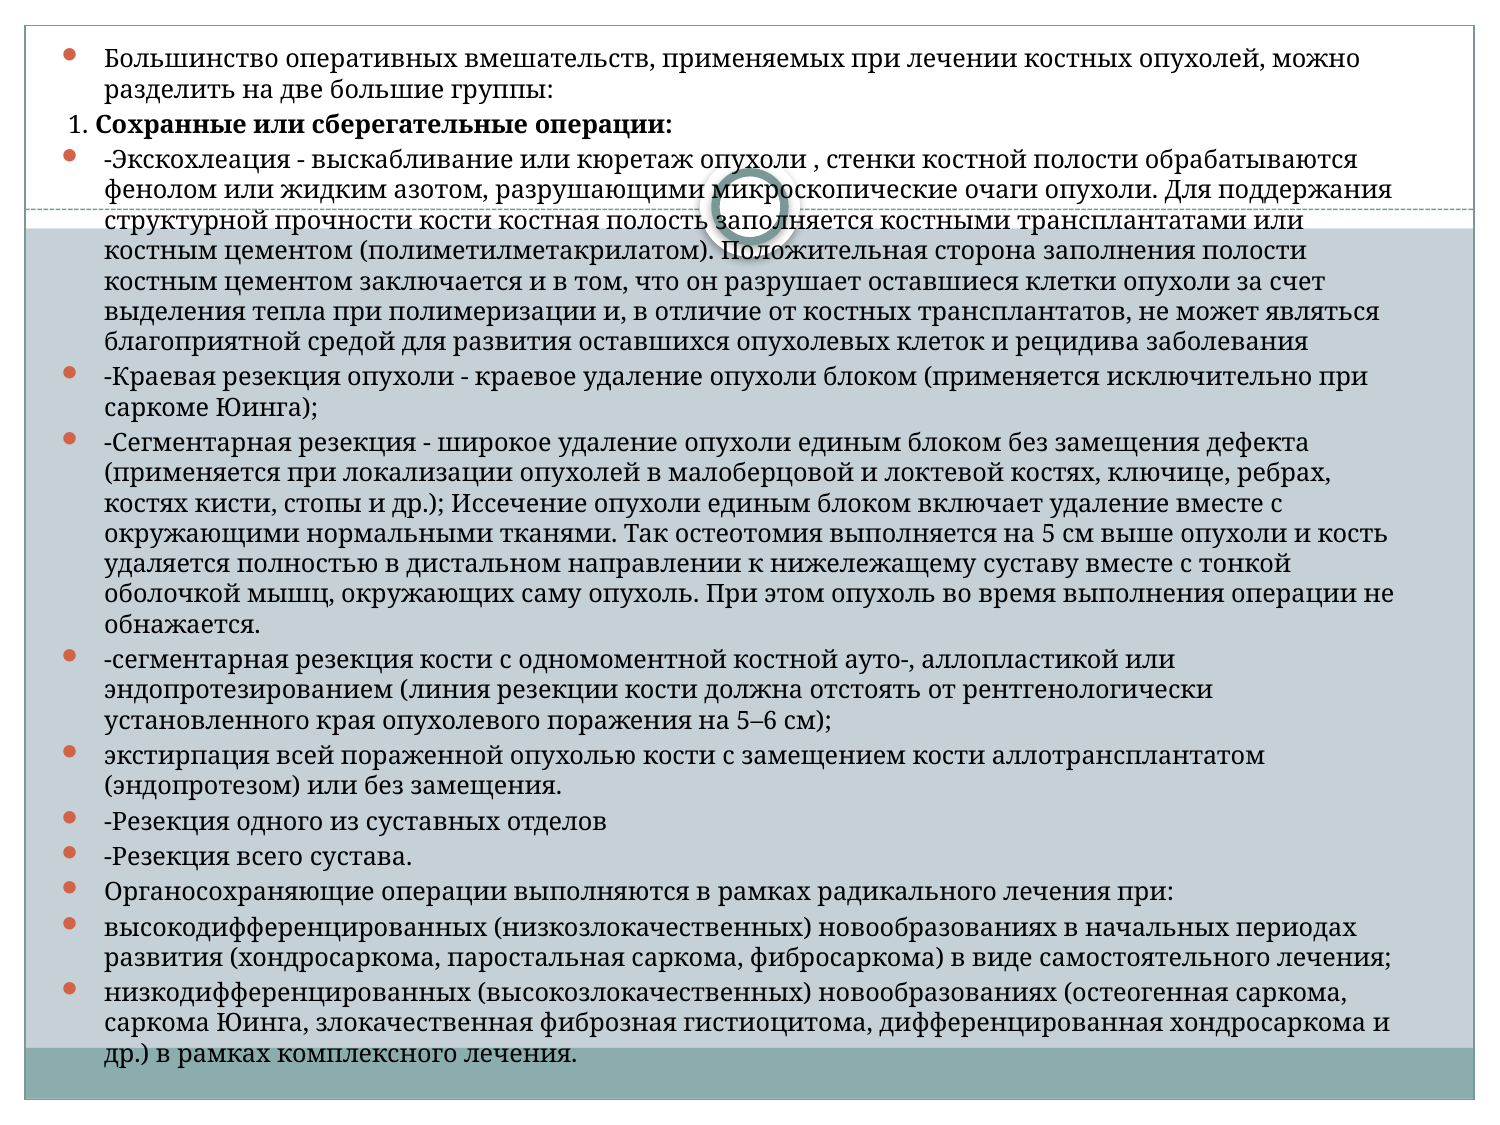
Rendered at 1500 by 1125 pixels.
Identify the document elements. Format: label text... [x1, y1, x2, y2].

list Большинство оперативных вмешательств, применяемых при лечении костных опухолей, можно разделить на две большие группы: 1. Сохранные или сберегательные операции: -Экскохлеация - выскабливание или кюретаж опухоли , стенки костной полости обрабатываются фенолом или жидким азотом, разрушающими микроскопические очаги опухоли. Для поддержания структурной прочности кости костная полость заполняется костными трансплантатами или костным цементом (полиметилметакрилатом). Положительная сторона заполнения полости костным цементом заключается и в том, что он разрушает оставшиеся клетки опухоли за счет выделения тепла при полимеризации и, в отличие от костных трансплантатов, не может являться благоприятной средой для развития оставшихся опухолевых клеток и рецидива заболевания -Краевая резекция опухоли - краевое удаление опухоли блоком (применяется исключительно при саркоме Юинга); -Сегментарная резекция - широкое удаление опухоли единым блоком без замещения дефекта (применяется при локализации опухолей в малоберцовой и локтевой костях, ключице, ребрах, костях кисти, стопы и др.); Иссечение опухоли единым блоком включает удаление вместе с окружающими нормальными тканями. Так остеотомия выполняется на 5 см выше опухоли и кость удаляется полностью в дистальном направлении к нижележащему суставу вместе с тонкой оболочкой мышц, окружающих саму опухоль. При этом опухоль во время выполнения операции не обнажается. -сегментарная резекция кости с одномоментной костной ауто-, аллопластикой или эндопротезированием (линия резекции кости должна отстоять от рентгенологически установленного края опухолевого поражения на 5–6 см); экстирпация всей пораженной опухолью кости с замещением кости аллотрансплантатом (эндопротезом) или без замещения. -Резекция одного из суставных отделов -Резекция всего сустава. Органосохраняющие операции выполняются в рамках радикального лечения при: высокодифференцированных (низкозлокачественных) новообразованиях в начальных периодах развития (хондросаркома, паростальная саркома, фибросаркома) в виде самостоятельного лечения; низкодифференцированных (высокозлокачественных) новообразованиях (остеогенная саркома, саркома Юинга, злокачественная фиброзная гистиоцитома, дифференцированная хондросаркома и др.) в рамках комплексного лечения. [46, 35, 1425, 1090]
